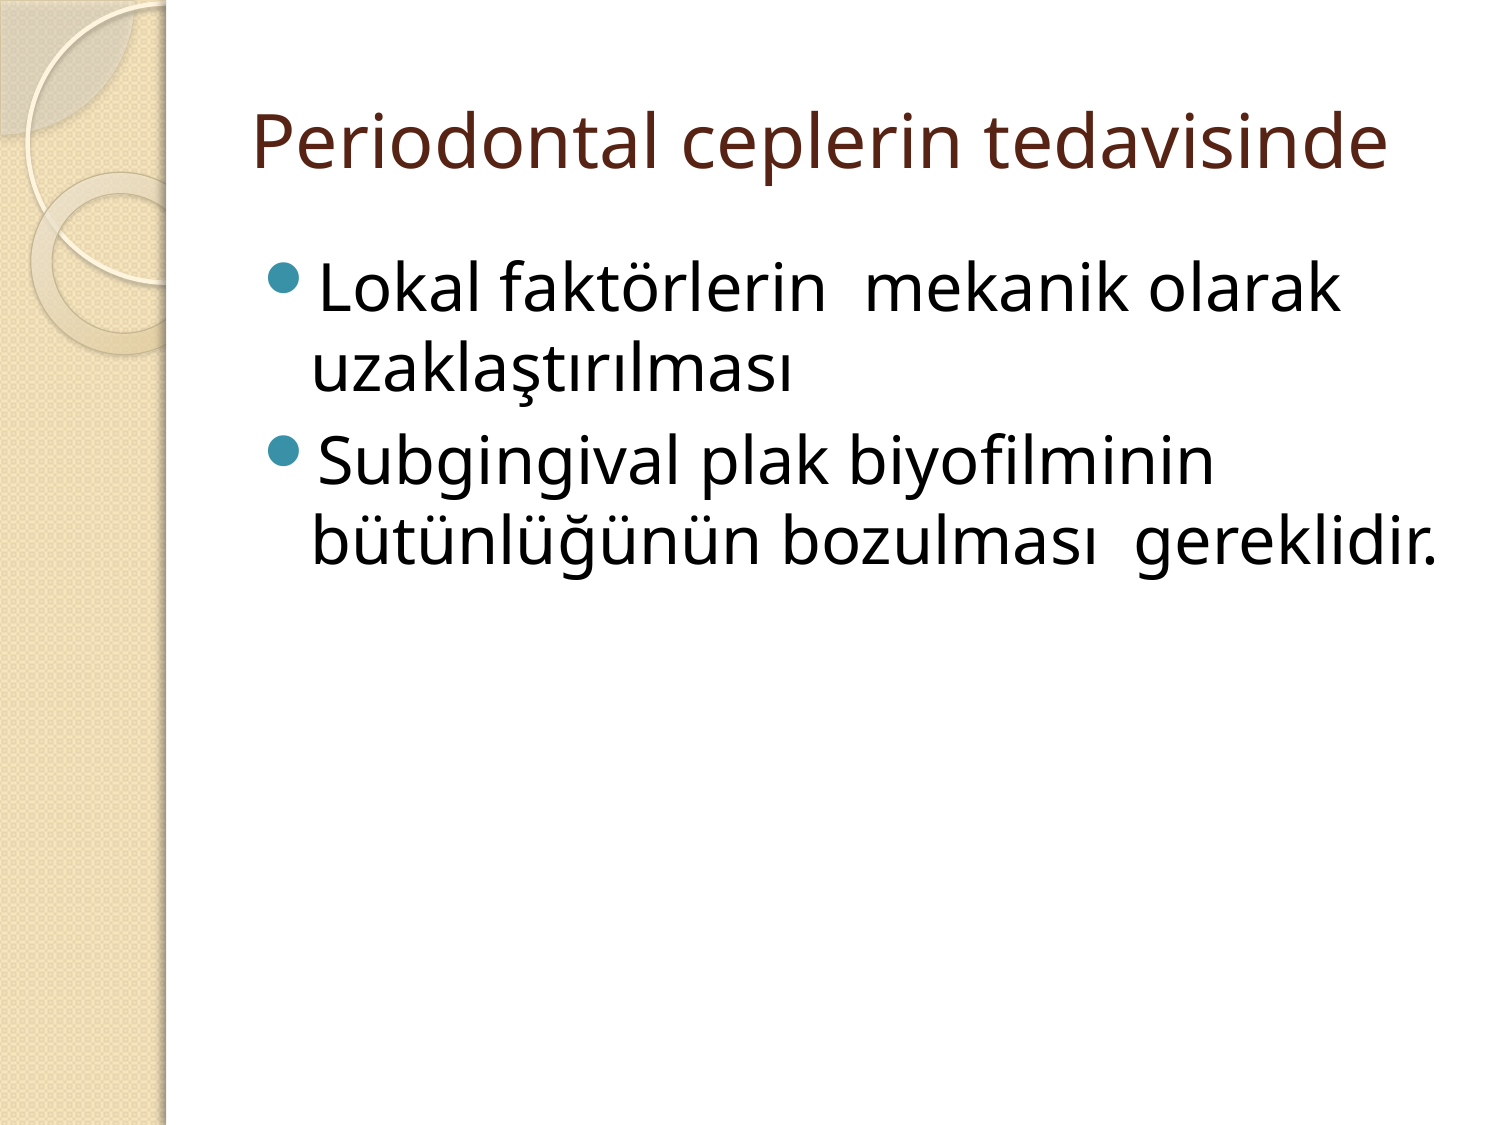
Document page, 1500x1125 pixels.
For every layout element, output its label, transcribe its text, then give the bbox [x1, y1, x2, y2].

title Periodontal ceplerin tedavisinde [235, 45, 1466, 233]
list Lokal faktörlerin mekanik olarak uzaklaştırılması Subgingival plak biyofilminin bütünlüğünün bozulması gereklidir. [235, 237, 1466, 1025]
